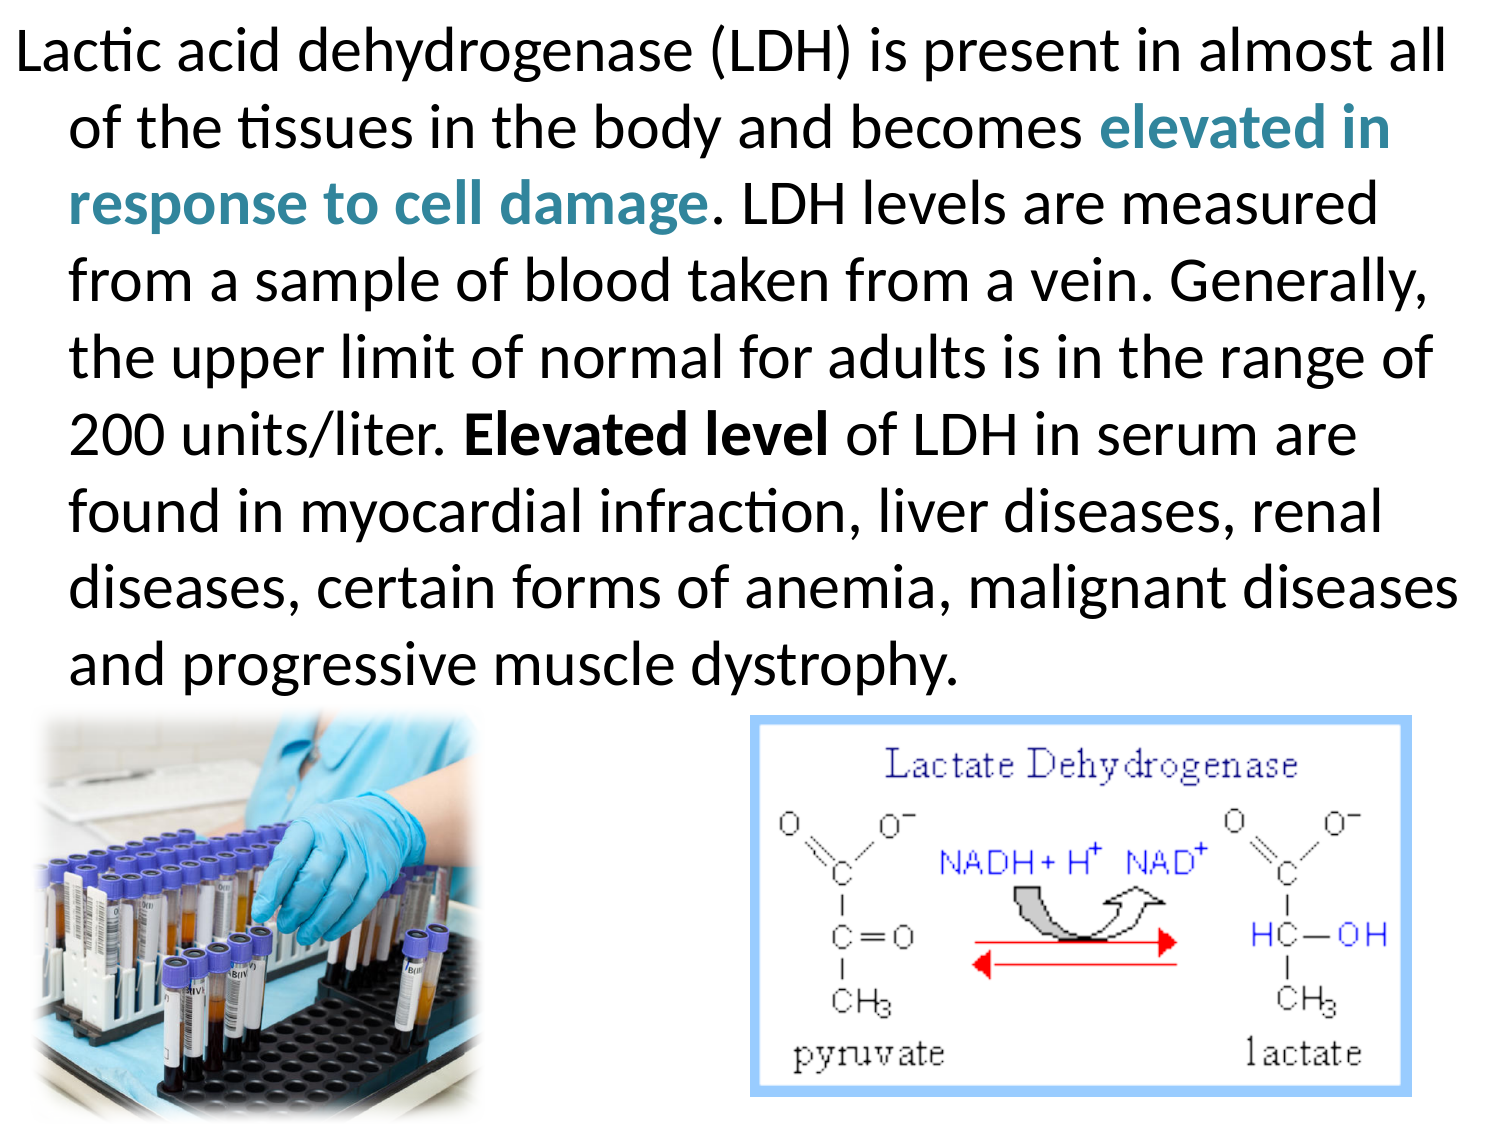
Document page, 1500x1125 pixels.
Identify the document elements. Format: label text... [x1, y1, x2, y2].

picture [749, 715, 1412, 1097]
picture [29, 703, 486, 1125]
list Lactic acid dehydrogenase (LDH) is present in almost all of the tissues in the body and becomes elevated in response to cell damage. LDH levels are measured from a sample of blood taken from a vein. Generally, the upper limit of normal for adults is in the range of 200 units/liter. Elevated level of LDH in serum are found in myocardial infraction, liver diseases, renal diseases, certain forms of anemia, malignant diseases and progressive muscle dystrophy. [0, 0, 1500, 764]
